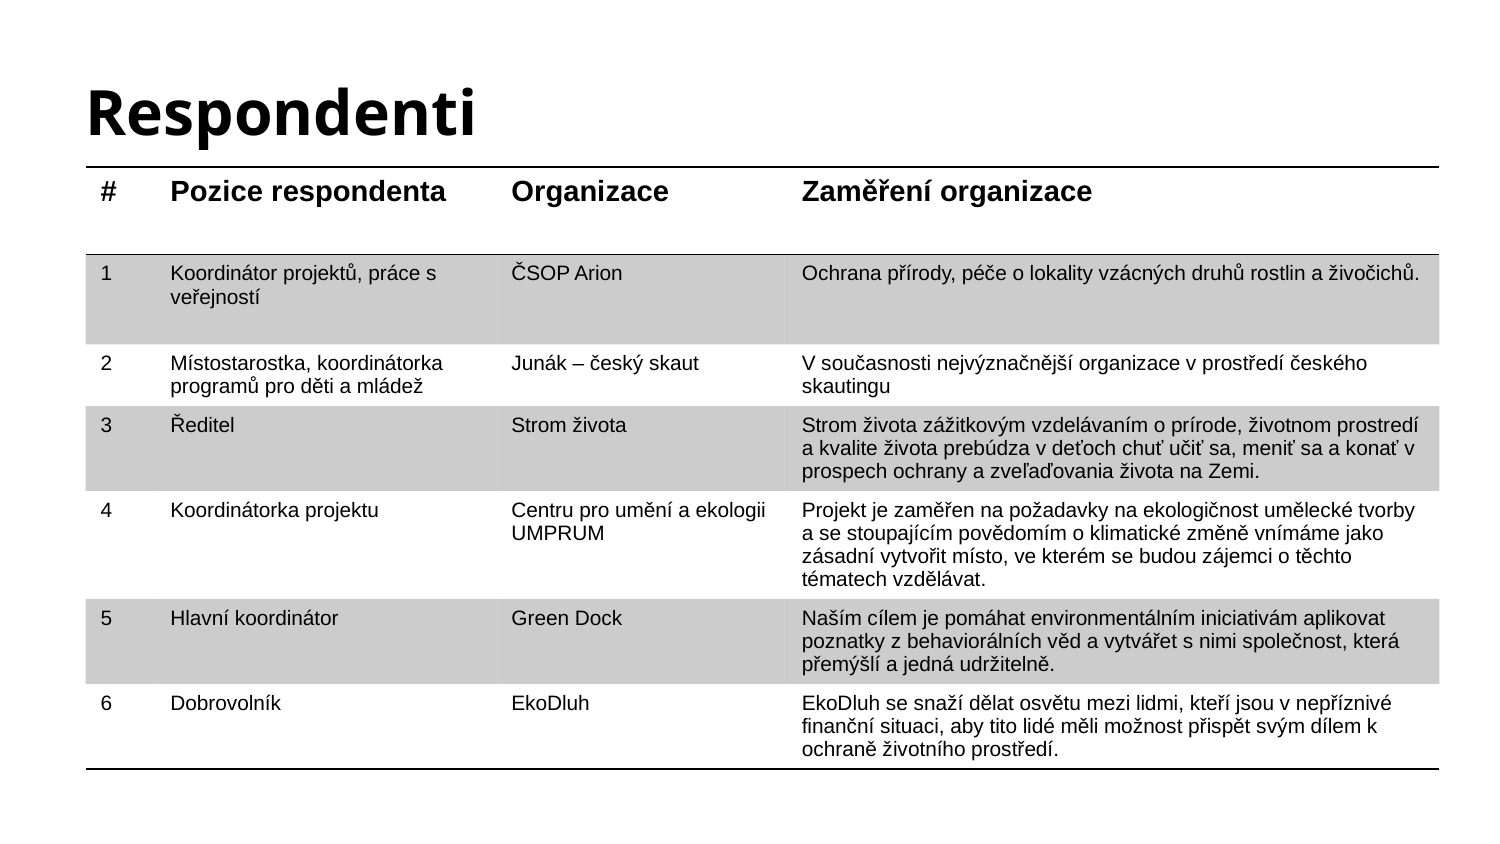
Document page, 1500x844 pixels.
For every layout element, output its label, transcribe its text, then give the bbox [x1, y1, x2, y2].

table_cell Projekt je zaměřen na požadavky na ekologičnost umělecké tvorby a se stoupajícím povědomím o klimatické změně vnímáme jako zásadní vytvořit místo, ve kterém se budou zájemci o těchto tématech vzdělávat. [787, 491, 1439, 599]
table_cell Hlavní koordinátor [155, 599, 496, 684]
table_header Zaměření organizace [787, 168, 1439, 254]
table_cell Naším cílem je pomáhat environmentálním iniciativám aplikovat poznatky z behaviorálních věd a vytvářet s nimi společnost, která přemýšlí a jedná udržitelně. [787, 599, 1439, 684]
table_cell Junák – český skaut [496, 344, 787, 406]
table_cell V současnosti nejvýznačnější organizace v prostředí českého skautingu [787, 344, 1439, 406]
table_cell Koordinátor projektů, práce s veřejností [155, 255, 496, 344]
table_cell 5 [86, 599, 155, 684]
table_header Pozice respondenta [155, 168, 496, 254]
table_cell Centru pro umění a ekologii UMPRUM [496, 491, 787, 599]
table_cell EkoDluh [496, 684, 787, 768]
table_cell 6 [86, 684, 155, 768]
table_cell Strom života zážitkovým vzdelávaním o prírode, životnom prostredí a kvalite života prebúdza v deťoch chuť učiť sa, meniť sa a konať v prospech ochrany a zveľaďovania života na Zemi. [787, 406, 1439, 491]
table_cell EkoDluh se snaží dělat osvětu mezi lidmi, kteří jsou v nepříznivé finanční situaci, aby tito lidé měli možnost přispět svým dílem k ochraně životního prostředí. [787, 684, 1439, 768]
table_cell 3 [86, 406, 155, 491]
table_cell 2 [86, 344, 155, 406]
table_cell Strom života [496, 406, 787, 491]
table_header Organizace [496, 168, 787, 254]
table_cell 1 [86, 255, 155, 344]
table_cell 4 [86, 491, 155, 599]
table_cell ČSOP Arion [496, 255, 787, 344]
table_cell Ochrana přírody, péče o lokality vzácných druhů rostlin a živočichů. [787, 255, 1439, 344]
table_cell Koordinátorka projektu [155, 491, 496, 599]
table_header # [86, 168, 155, 254]
table_cell Green Dock [496, 599, 787, 684]
table_cell Místostarostka, koordinátorka programů pro děti a mládež [155, 344, 496, 406]
title Respondenti [85, 72, 1393, 166]
table_cell Ředitel [155, 406, 496, 491]
table_cell Dobrovolník [155, 684, 496, 768]
